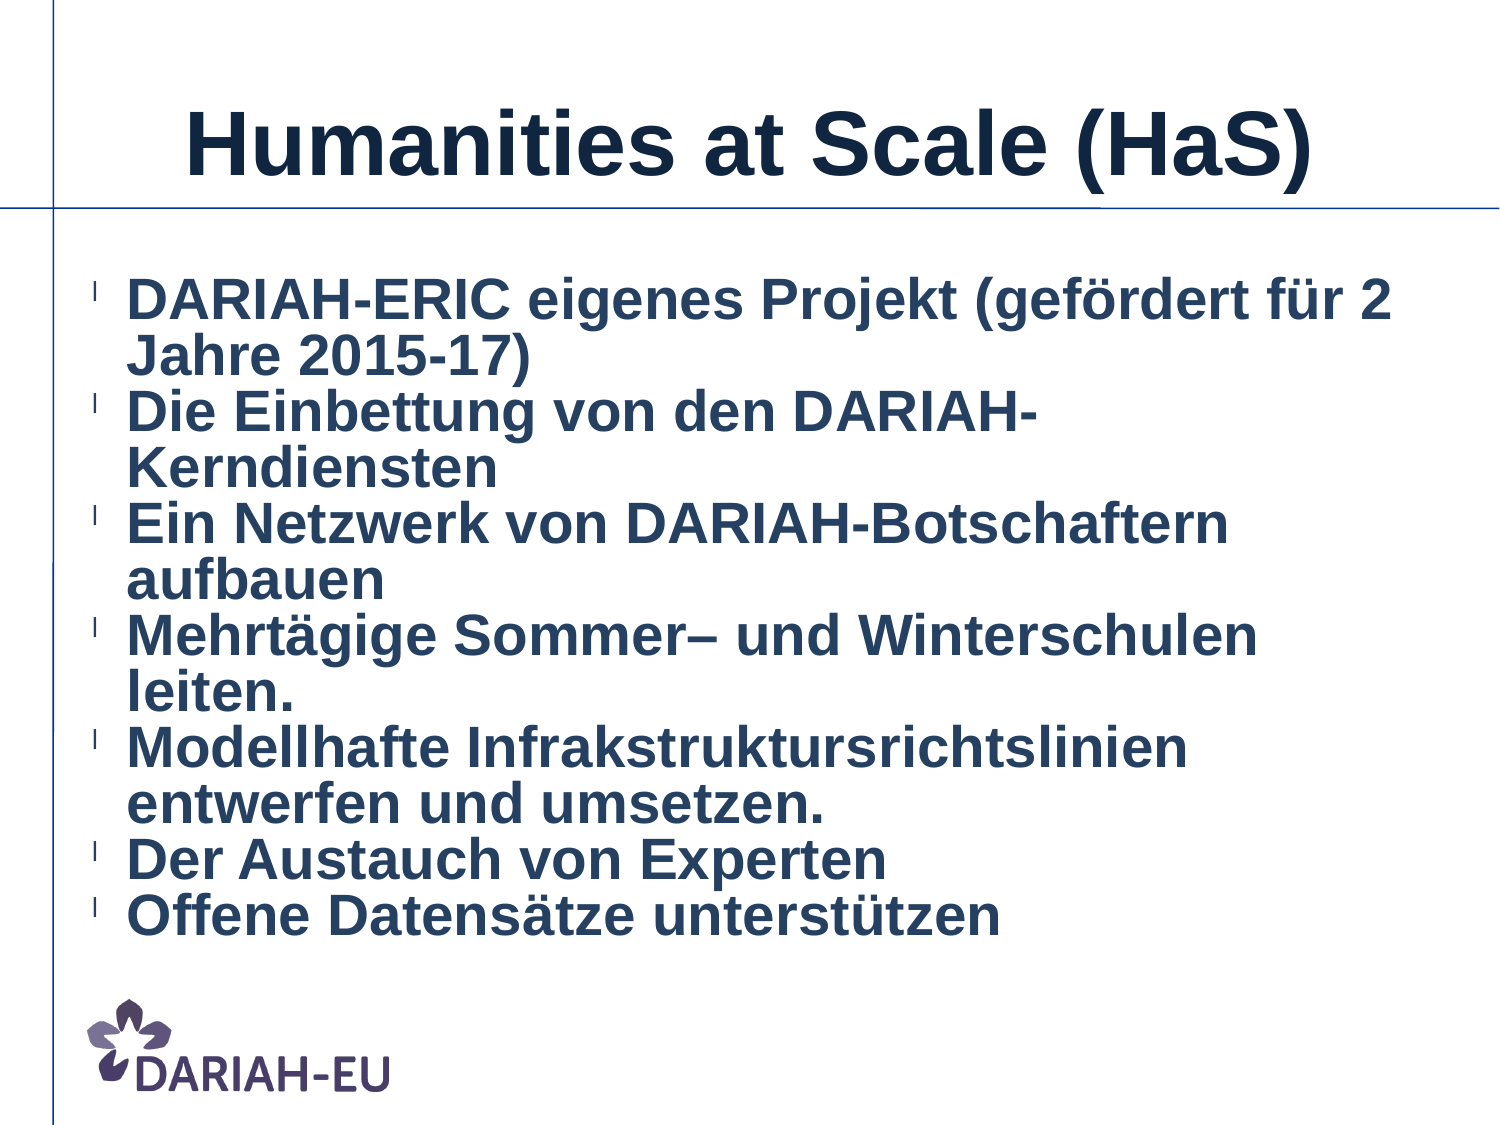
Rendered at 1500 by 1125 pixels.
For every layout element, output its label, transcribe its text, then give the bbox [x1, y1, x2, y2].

picture [87, 999, 389, 1092]
text_box DARIAH-ERIC eigenes Projekt (gefördert für 2 Jahre 2015-17) Die Einbettung von den DARIAH-Kerndiensten Ein Netzwerk von DARIAH-Botschaftern aufbauen Mehrtägige Sommer– und Winterschulen leiten. Modellhafte Infrakstruktursrichtslinien entwerfen und umsetzen. Der Austauch von Experten Offene Datensätze unterstützen [76, 267, 1427, 922]
text_box Humanities at Scale (HaS) [74, 45, 1425, 233]
